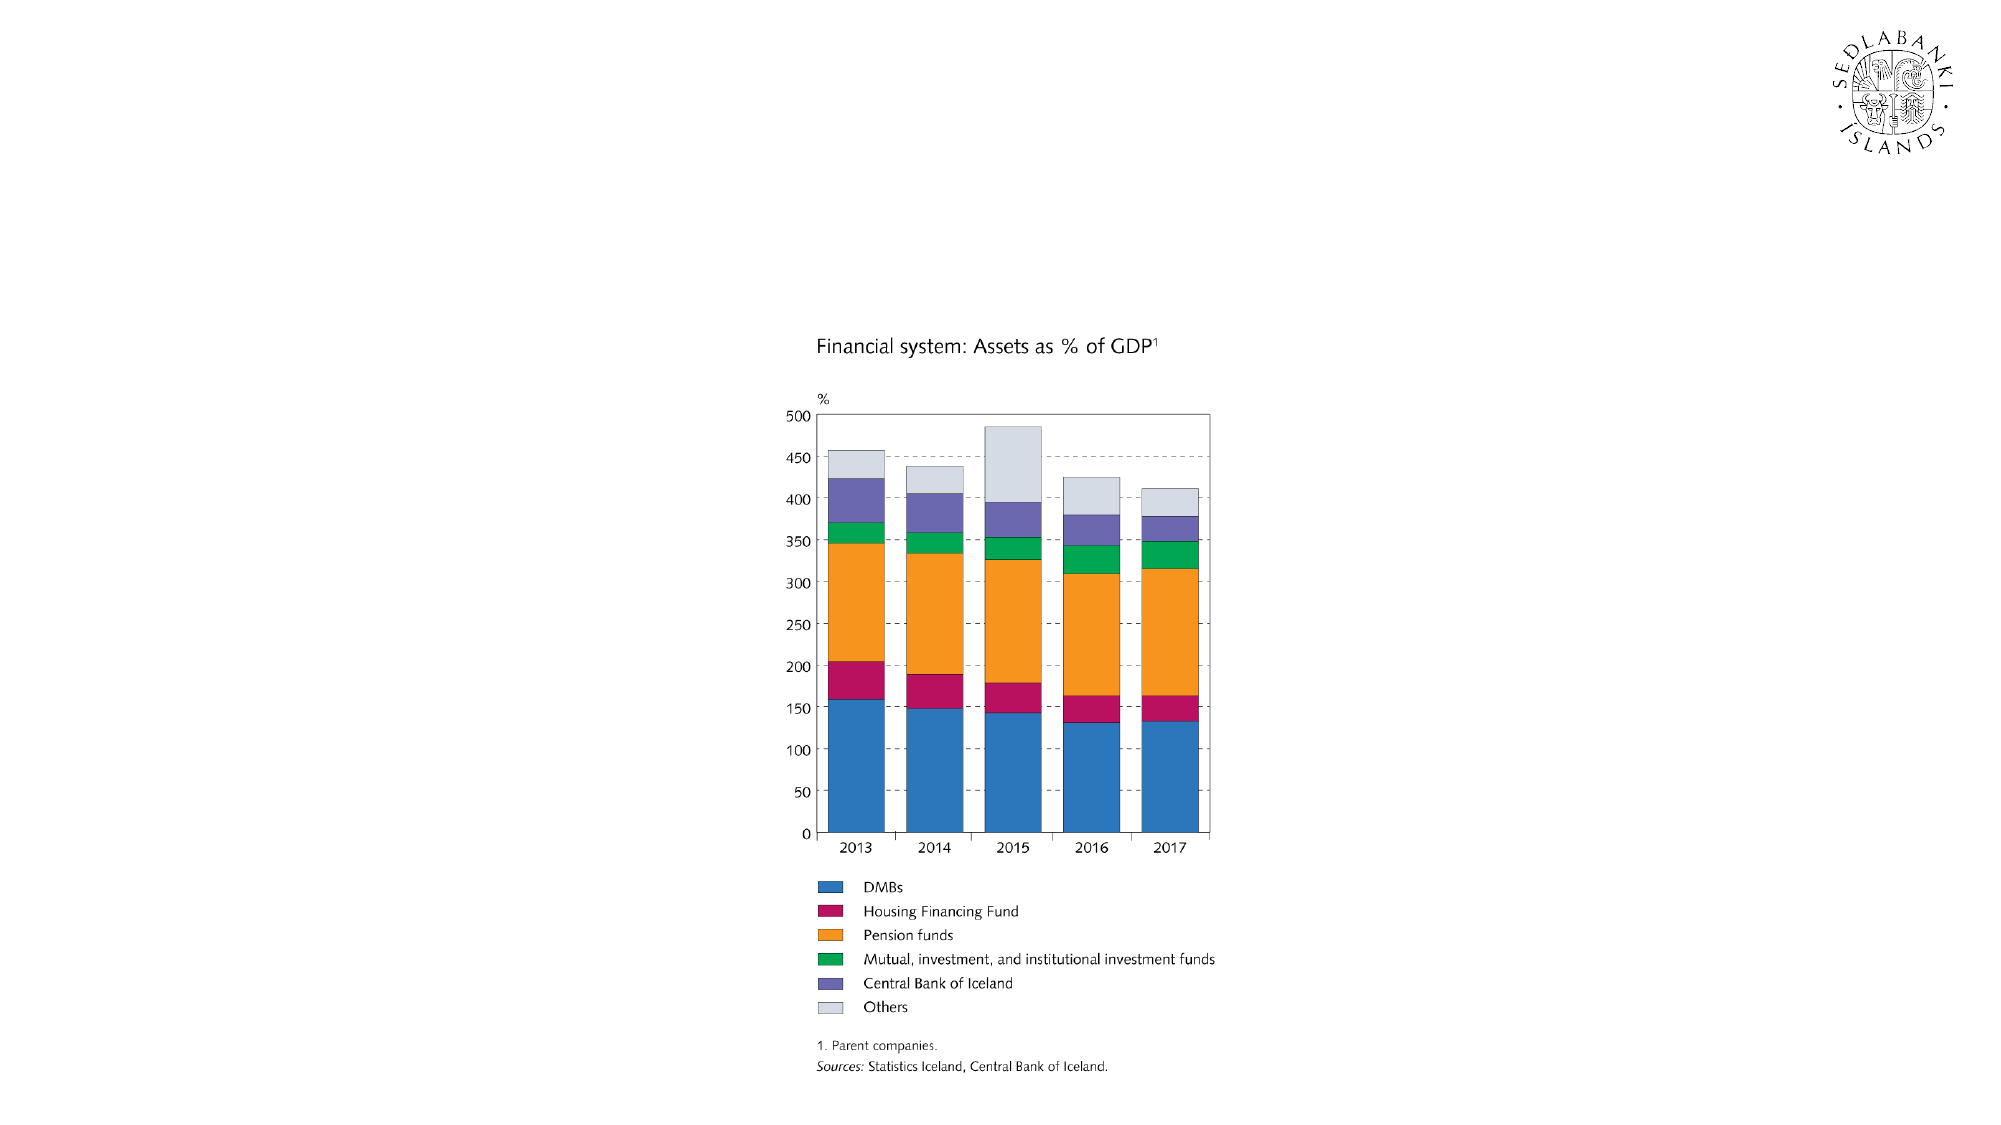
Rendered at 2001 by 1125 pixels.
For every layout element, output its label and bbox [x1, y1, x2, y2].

list [785, 299, 1215, 1095]
picture [1830, 29, 1955, 160]
